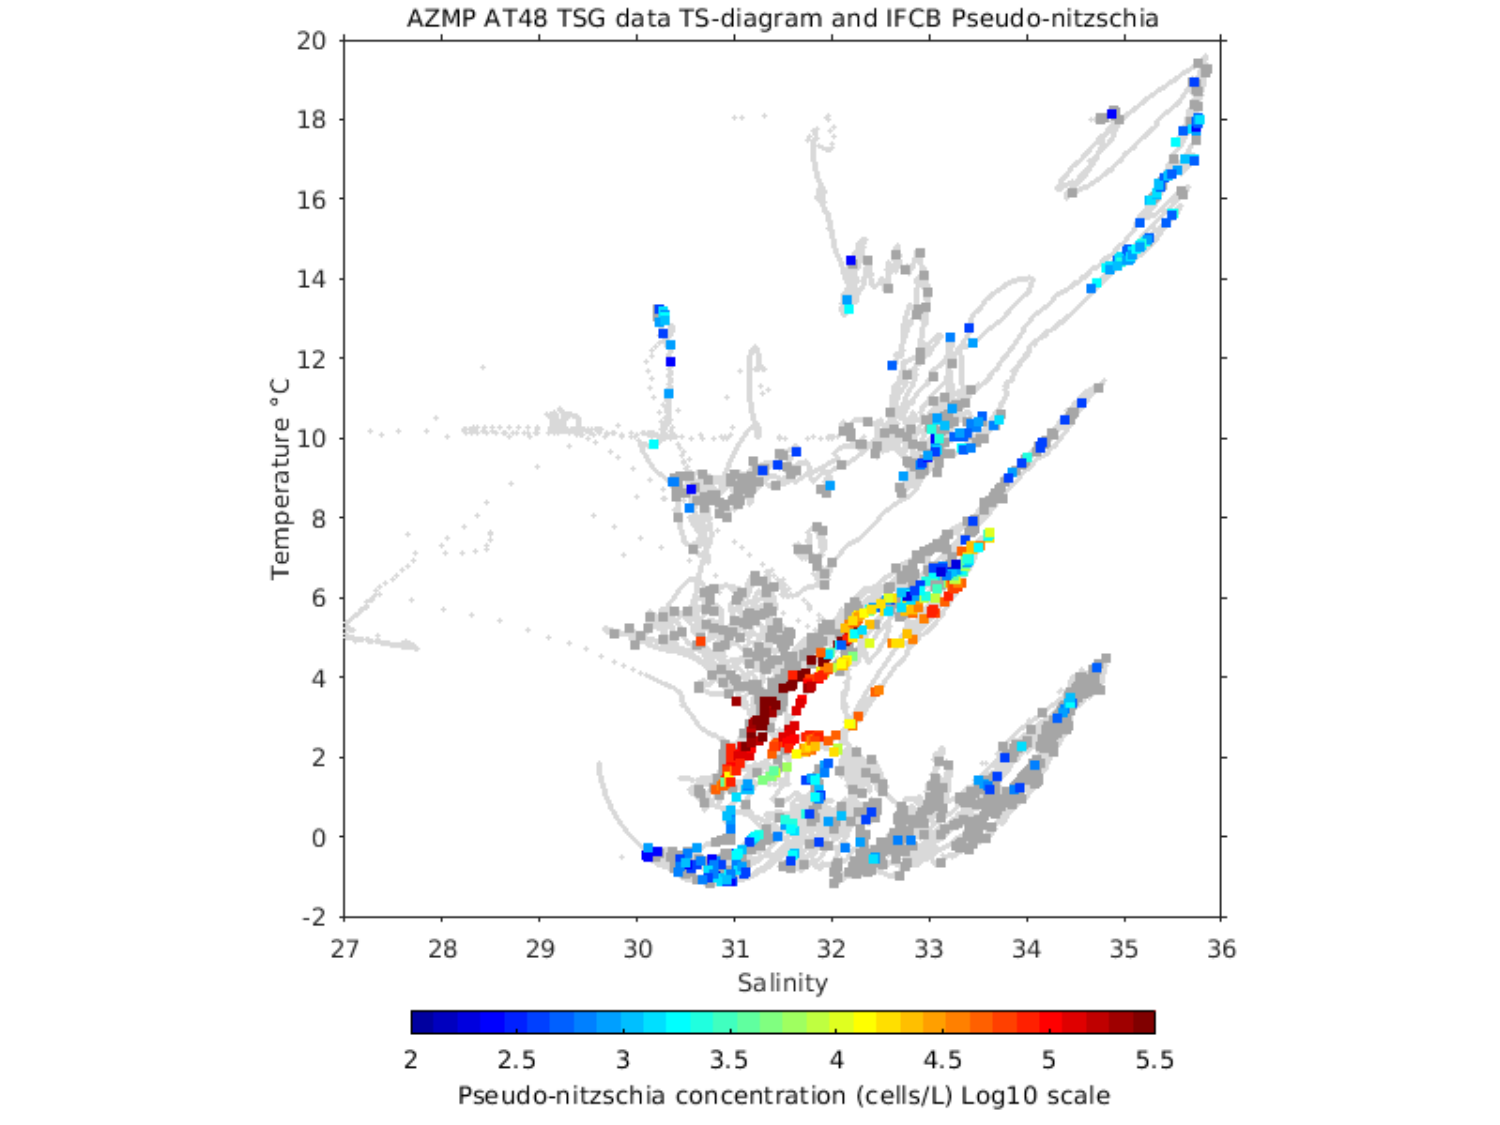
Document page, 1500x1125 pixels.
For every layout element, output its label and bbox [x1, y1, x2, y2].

picture [199, 0, 1329, 1125]
